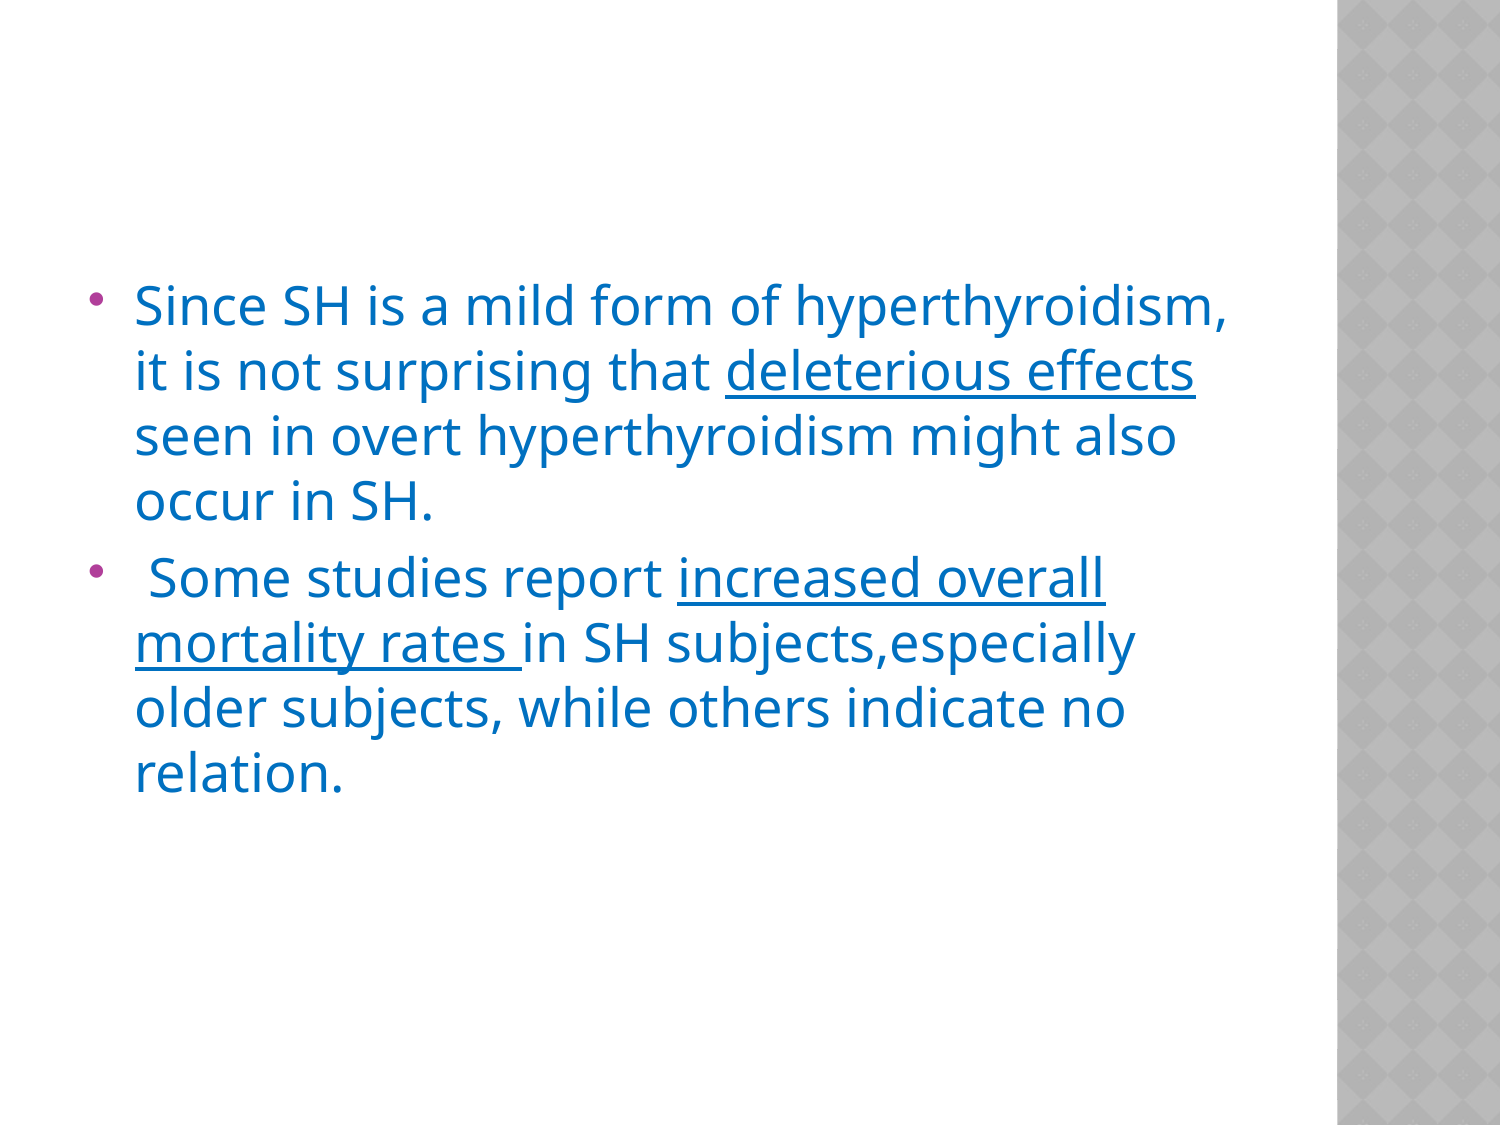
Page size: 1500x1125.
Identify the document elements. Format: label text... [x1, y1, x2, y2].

list Since SH is a mild form of hyperthyroidism, it is not surprising that deleterious effects seen in overt hyperthyroidism might also occur in SH. Some studies report increased overall mortality rates in SH subjects,especially older subjects, while others indicate no relation. [75, 264, 1263, 1059]
